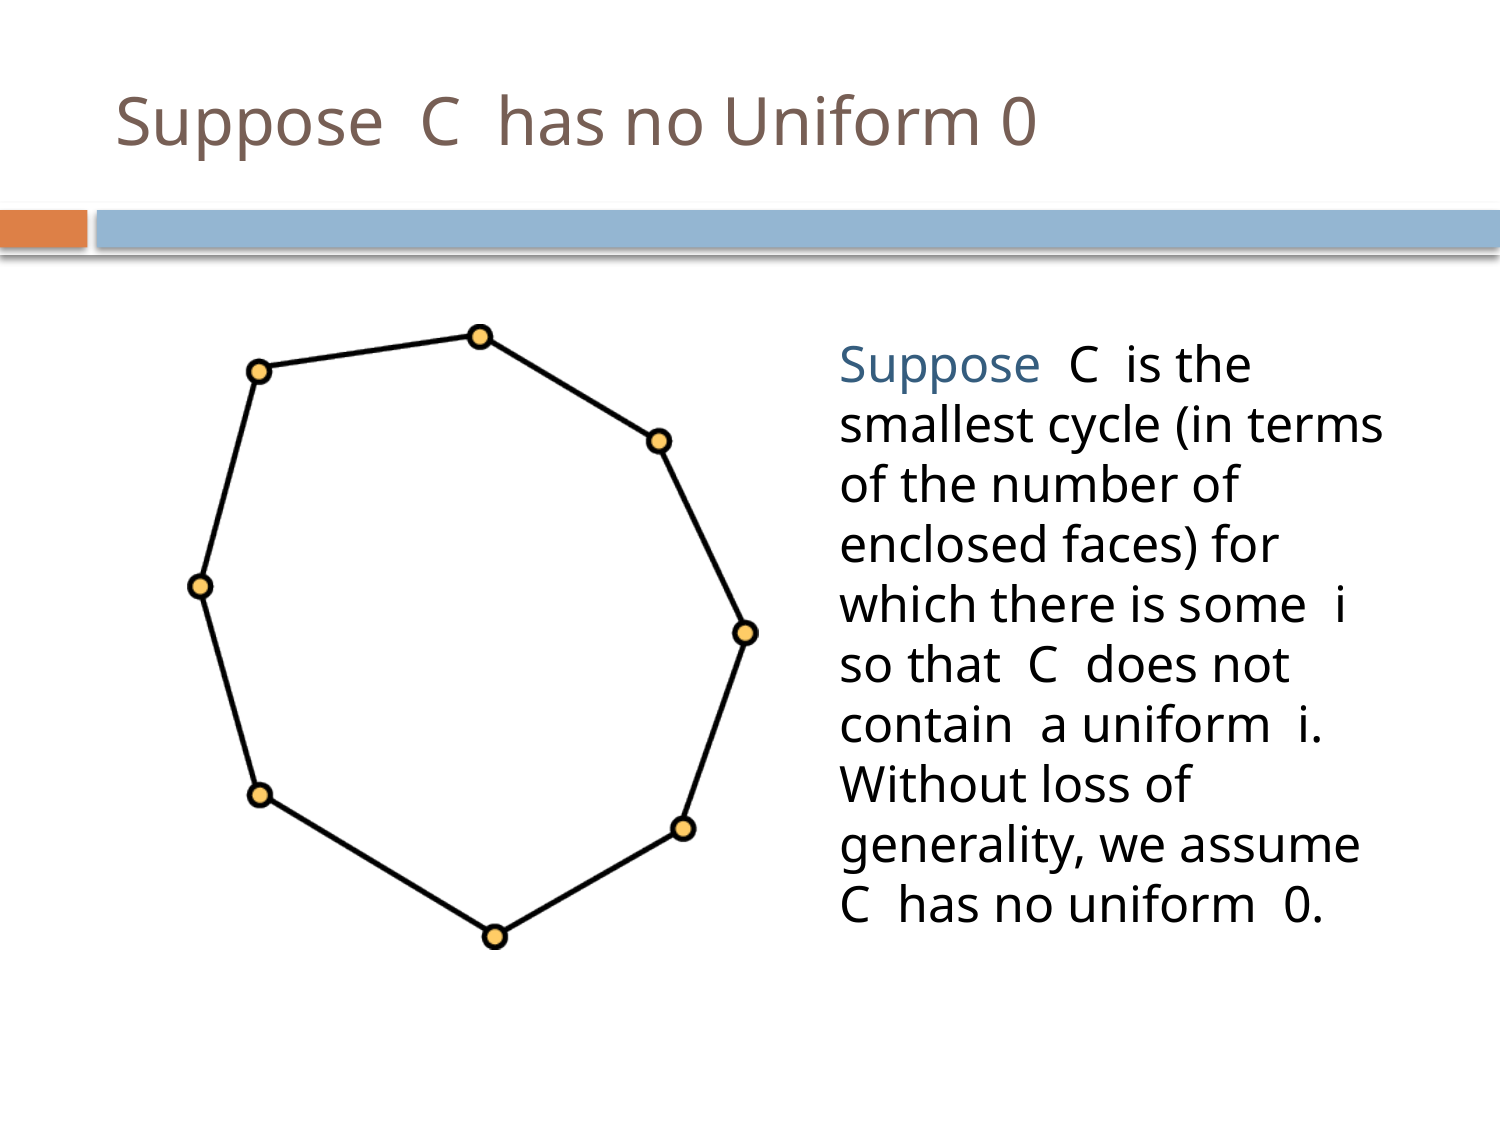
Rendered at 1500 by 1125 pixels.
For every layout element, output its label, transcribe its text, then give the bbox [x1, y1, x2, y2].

text_box Suppose C is the smallest cycle (in terms of the number of enclosed faces) for which there is some i so that C does not contain a uniform i. Without loss of generality, we assume C has no uniform 0. [824, 324, 1413, 940]
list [187, 324, 759, 951]
title Suppose C has no Uniform 0 [100, 37, 1438, 200]
